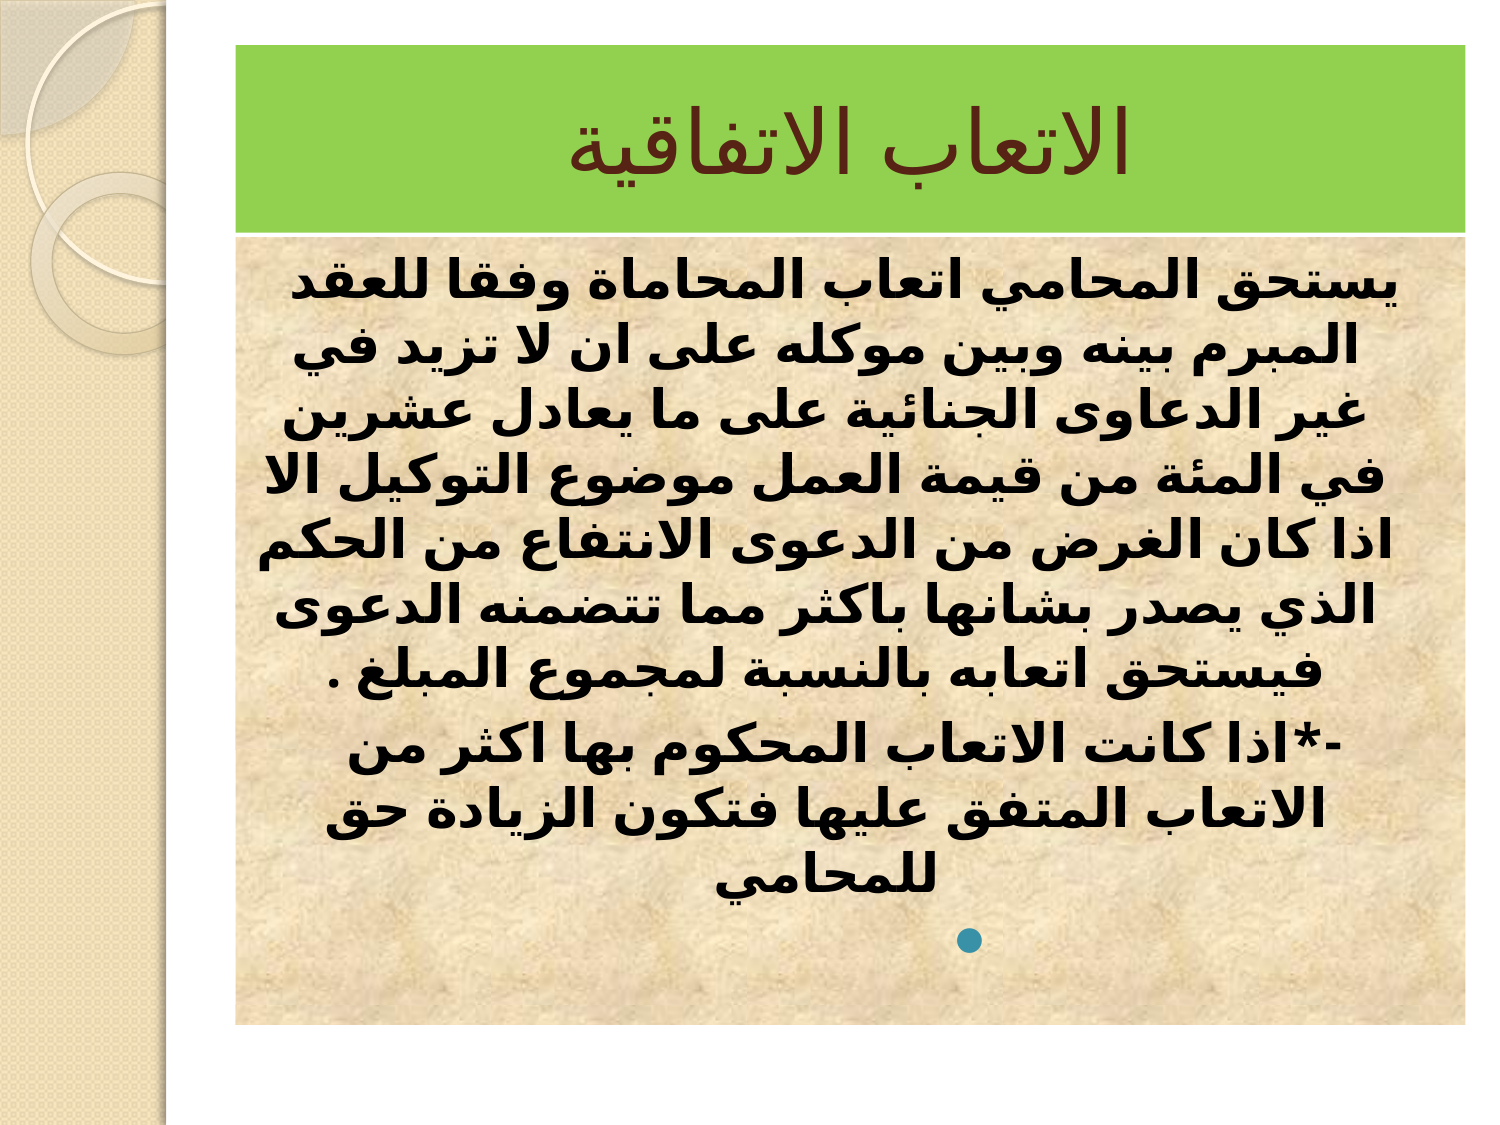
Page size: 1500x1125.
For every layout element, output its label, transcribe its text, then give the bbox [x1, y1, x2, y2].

list يستحق المحامي اتعاب المحاماة وفقا للعقد المبرم بينه وبين موكله على ان لا تزيد في غير الدعاوى الجنائية على ما يعادل عشرين في المئة من قيمة العمل موضوع التوكيل الا اذا كان الغرض من الدعوى الانتفاع من الحكم الذي يصدر بشانها باكثر مما تتضمنه الدعوى فيستحق اتعابه بالنسبة لمجموع المبلغ . -*اذا كانت الاتعاب المحكوم بها اكثر من الاتعاب المتفق عليها فتكون الزيادة حق للمحامي [235, 237, 1466, 1025]
title الاتعاب الاتفاقية [235, 45, 1466, 233]
